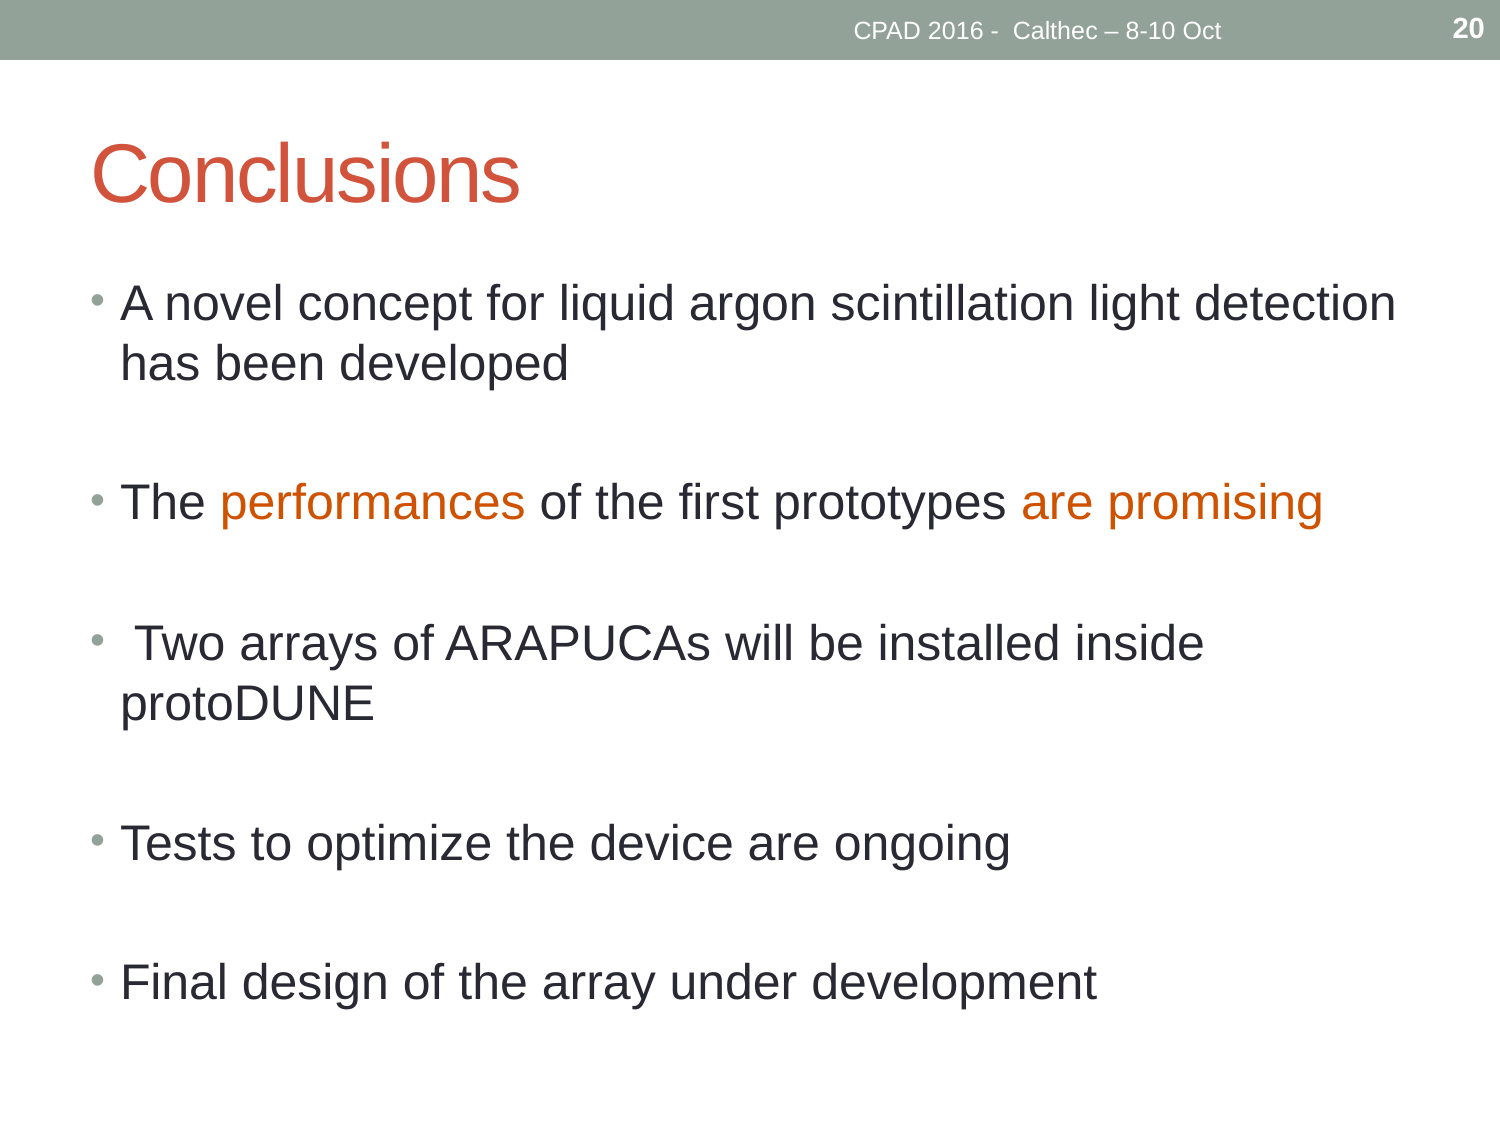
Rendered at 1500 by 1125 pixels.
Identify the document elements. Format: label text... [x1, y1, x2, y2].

footer CPAD 2016 - Calthec – 8-10 Oct [562, 3, 1238, 57]
list A novel concept for liquid argon scintillation light detection has been developed The performances of the first prototypes are promising Two arrays of ARAPUCAs will be installed inside protoDUNE Tests to optimize the device are ongoing Final design of the array under development [75, 262, 1425, 1063]
slide_number 20 [1325, 0, 1500, 54]
title Conclusions [75, 87, 1425, 250]
